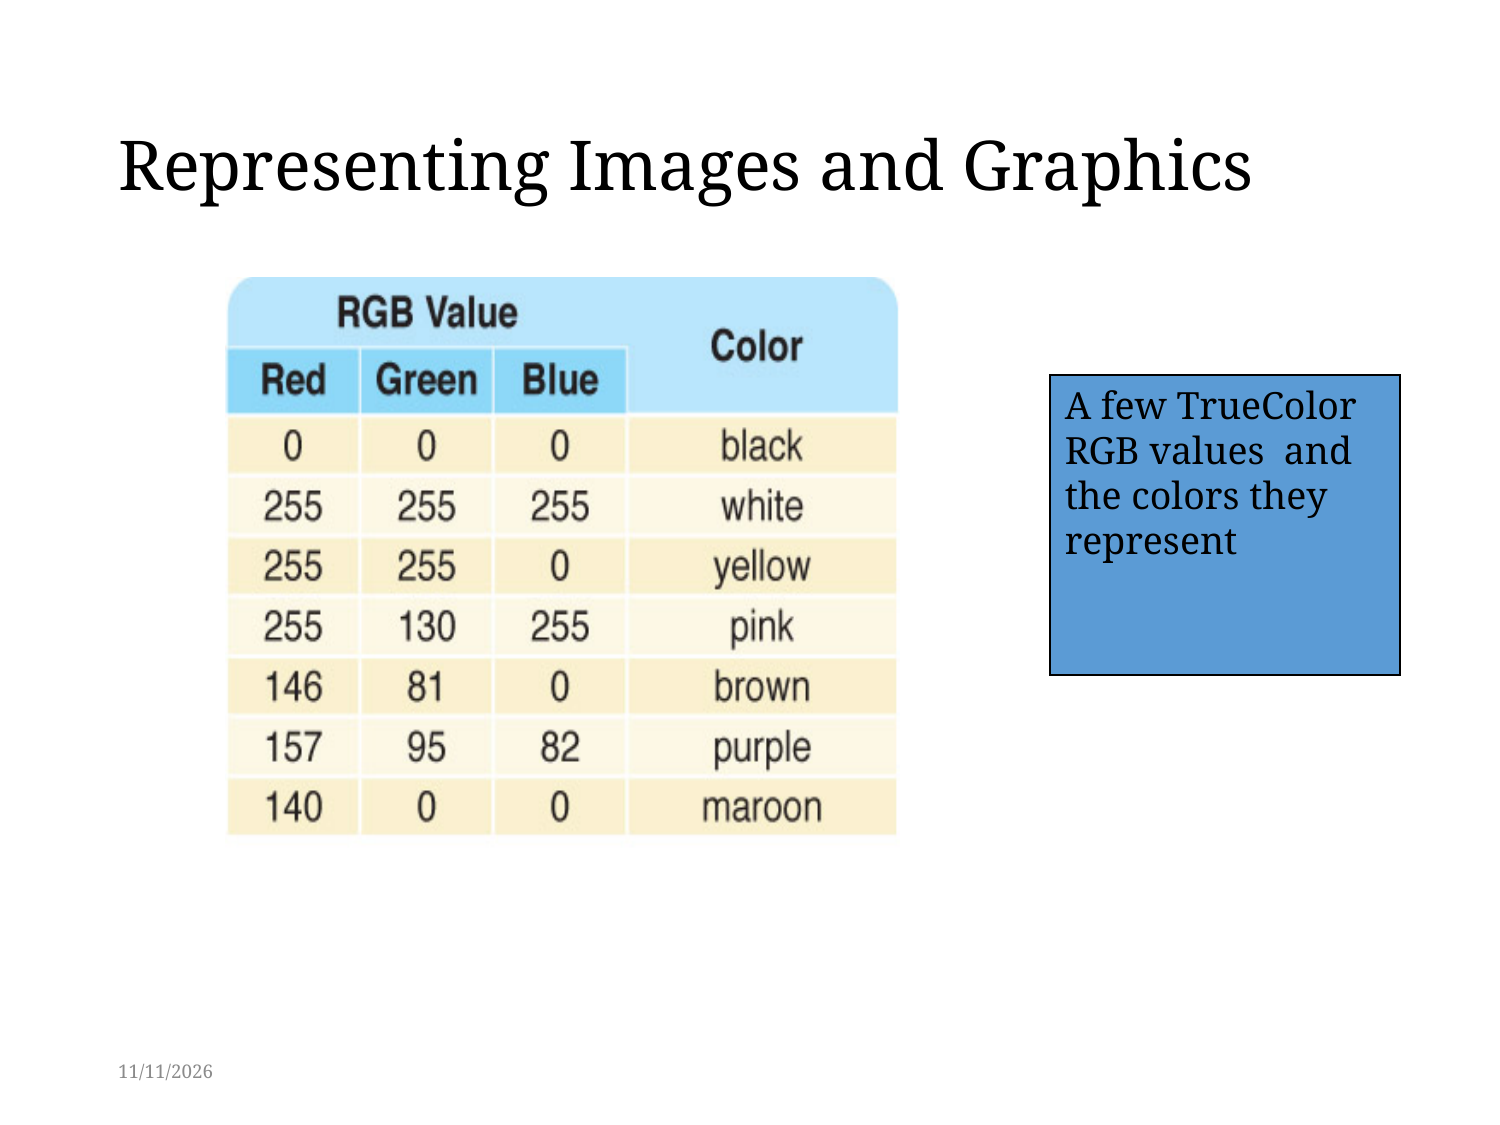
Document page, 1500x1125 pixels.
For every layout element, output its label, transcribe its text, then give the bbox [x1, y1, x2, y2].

title Representing Images and Graphics [103, 59, 1397, 278]
text_box A few TrueColor RGB values and the colors they represent [1050, 374, 1400, 675]
picture [224, 277, 900, 850]
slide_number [103, 1042, 441, 1103]
